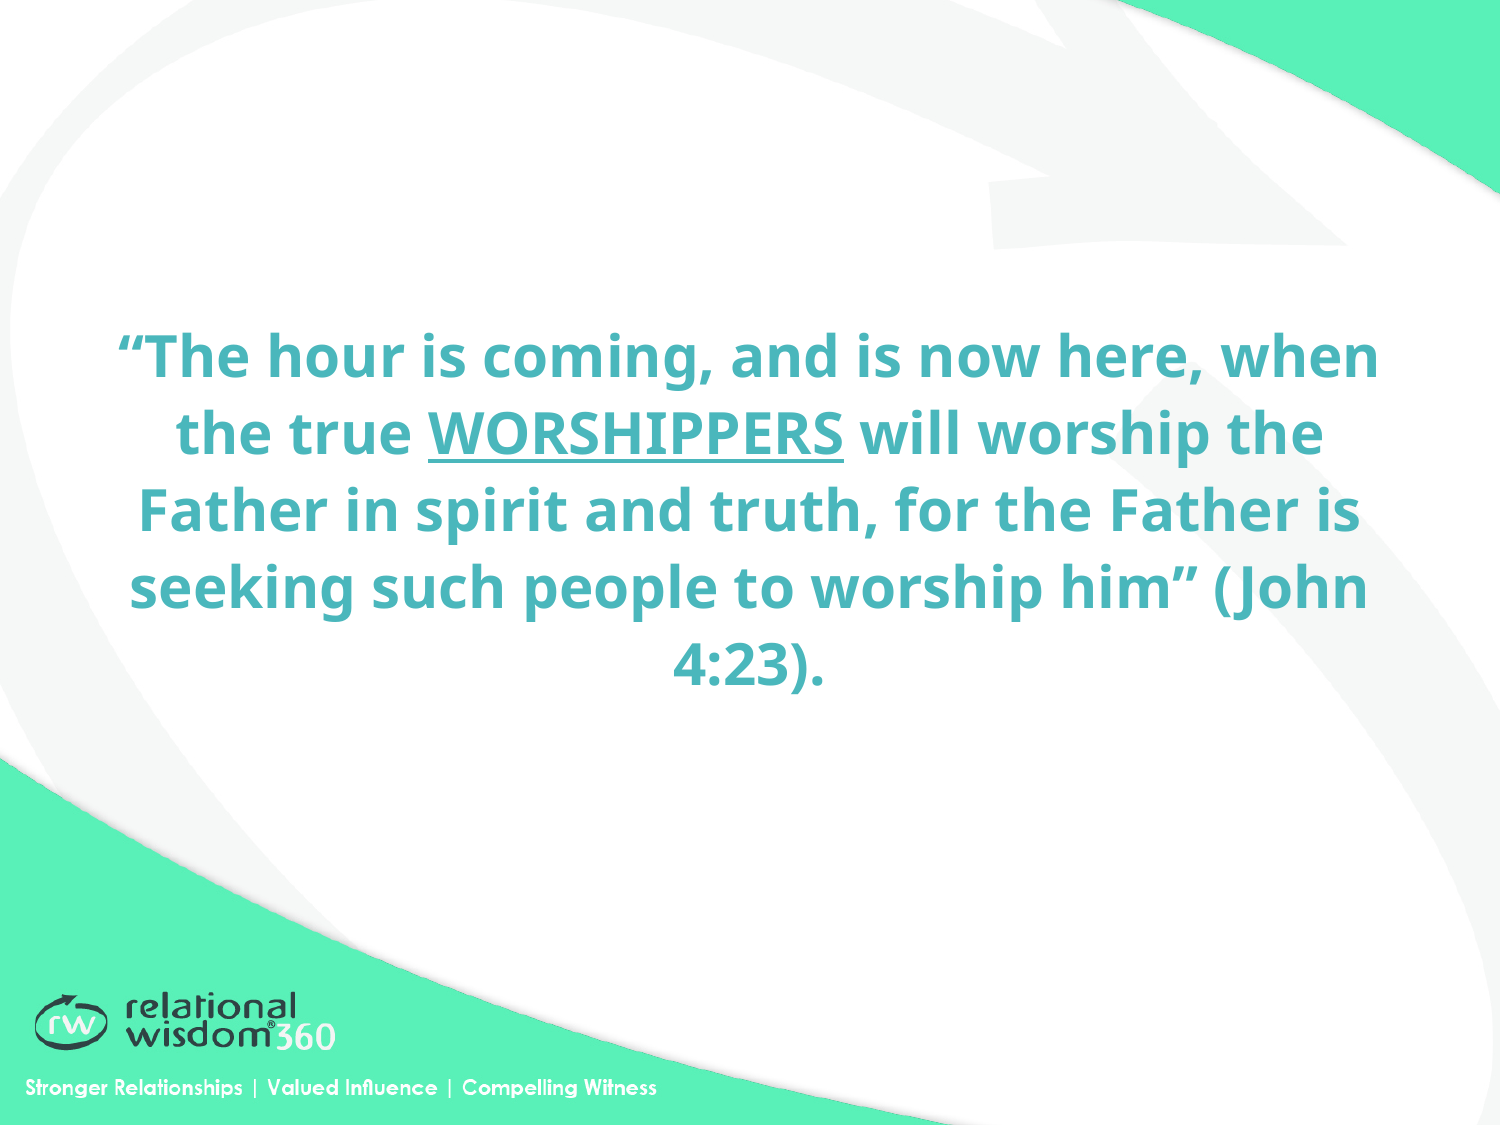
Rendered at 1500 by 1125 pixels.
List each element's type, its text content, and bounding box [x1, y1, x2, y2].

text_box “The hour is coming, and is now here, when the true WORSHIPPERS will worship the Father in spirit and truth, for the Father is seeking such people to worship him” (John 4:23). [93, 343, 1407, 666]
picture [0, 0, 1500, 1125]
